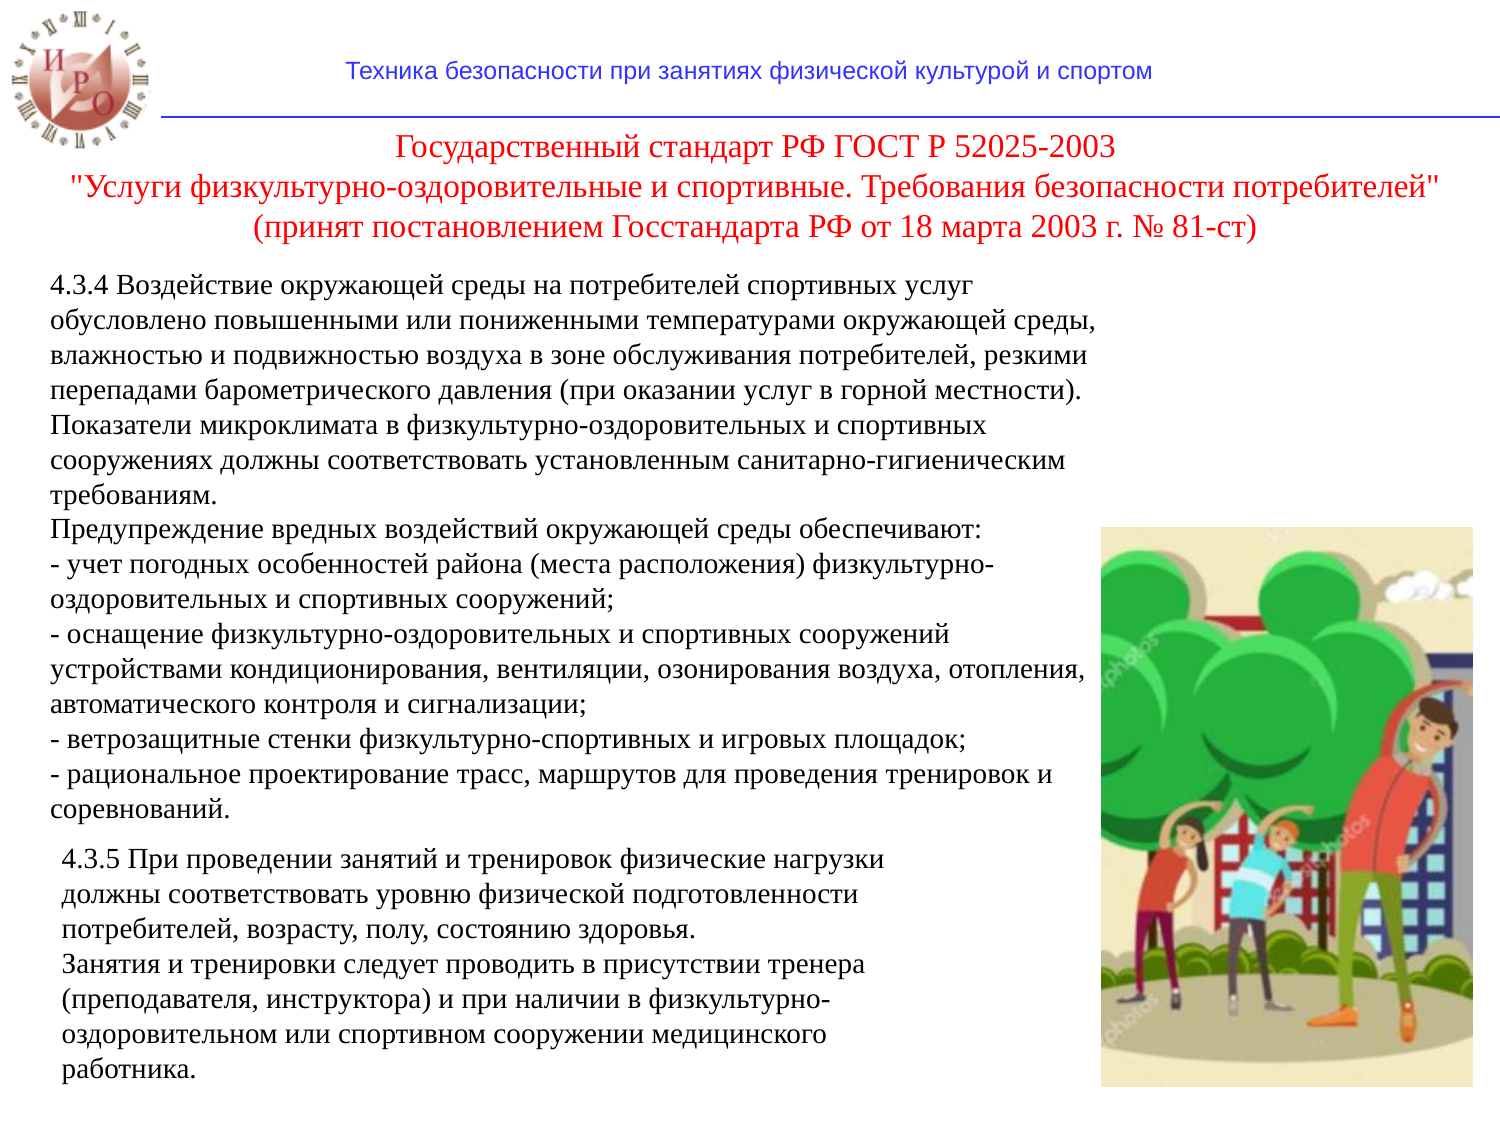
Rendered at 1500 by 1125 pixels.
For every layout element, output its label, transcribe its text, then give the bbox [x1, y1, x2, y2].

picture [0, 0, 162, 162]
picture [1101, 527, 1473, 1087]
text_box 4.3.5 При проведении занятий и тренировок физические нагрузки должны соответствовать уровню физической подготовленности потребителей, возрасту, полу, состоянию здоровья. Занятия и тренировки следует проводить в присутствии тренера (преподавателя, инструктора) и при наличии в физкультурно-оздоровительном или спортивном сооружении медицинского работника. [46, 831, 973, 1092]
text_box 4.3.4 Воздействие окружающей среды на потребителей спортивных услуг обусловлено повышенными или пониженными температурами окружающей среды, влажностью и подвижностью воздуха в зоне обслуживания потребителей, резкими перепадами барометрического давления (при оказании услуг в горной местности). Показатели микроклимата в физкультурно-оздоровительных и спортивных сооружениях должны соответствовать установленным санитарно-гигиеническим требованиям. Предупреждение вредных воздействий окружающей среды обеспечивают: - учет погодных особенностей района (места расположения) физкультурно-оздоровительных и спортивных сооружений; - оснащение физкультурно-оздоровительных и спортивных сооружений устройствами кондиционирования, вентиляции, озонирования воздуха, отопления, автоматического контроля и сигнализации; - ветрозащитные стенки физкультурно-спортивных и игровых площадок; - рациональное проектирование трасс, маршрутов для проведения тренировок и соревнований. [35, 257, 1125, 832]
table_cell 1.6.188. [46, 118, 1465, 168]
text_box Техника безопасности при занятиях физической культурой и спортом [165, 46, 1500, 92]
text_box Государственный стандарт РФ ГОСТ Р 52025-2003 "Услуги физкультурно-оздоровительные и спортивные. Требования безопасности потребителей" (принят постановлением Госстандарта РФ от 18 марта 2003 г. № 81-ст) [46, 126, 1465, 252]
